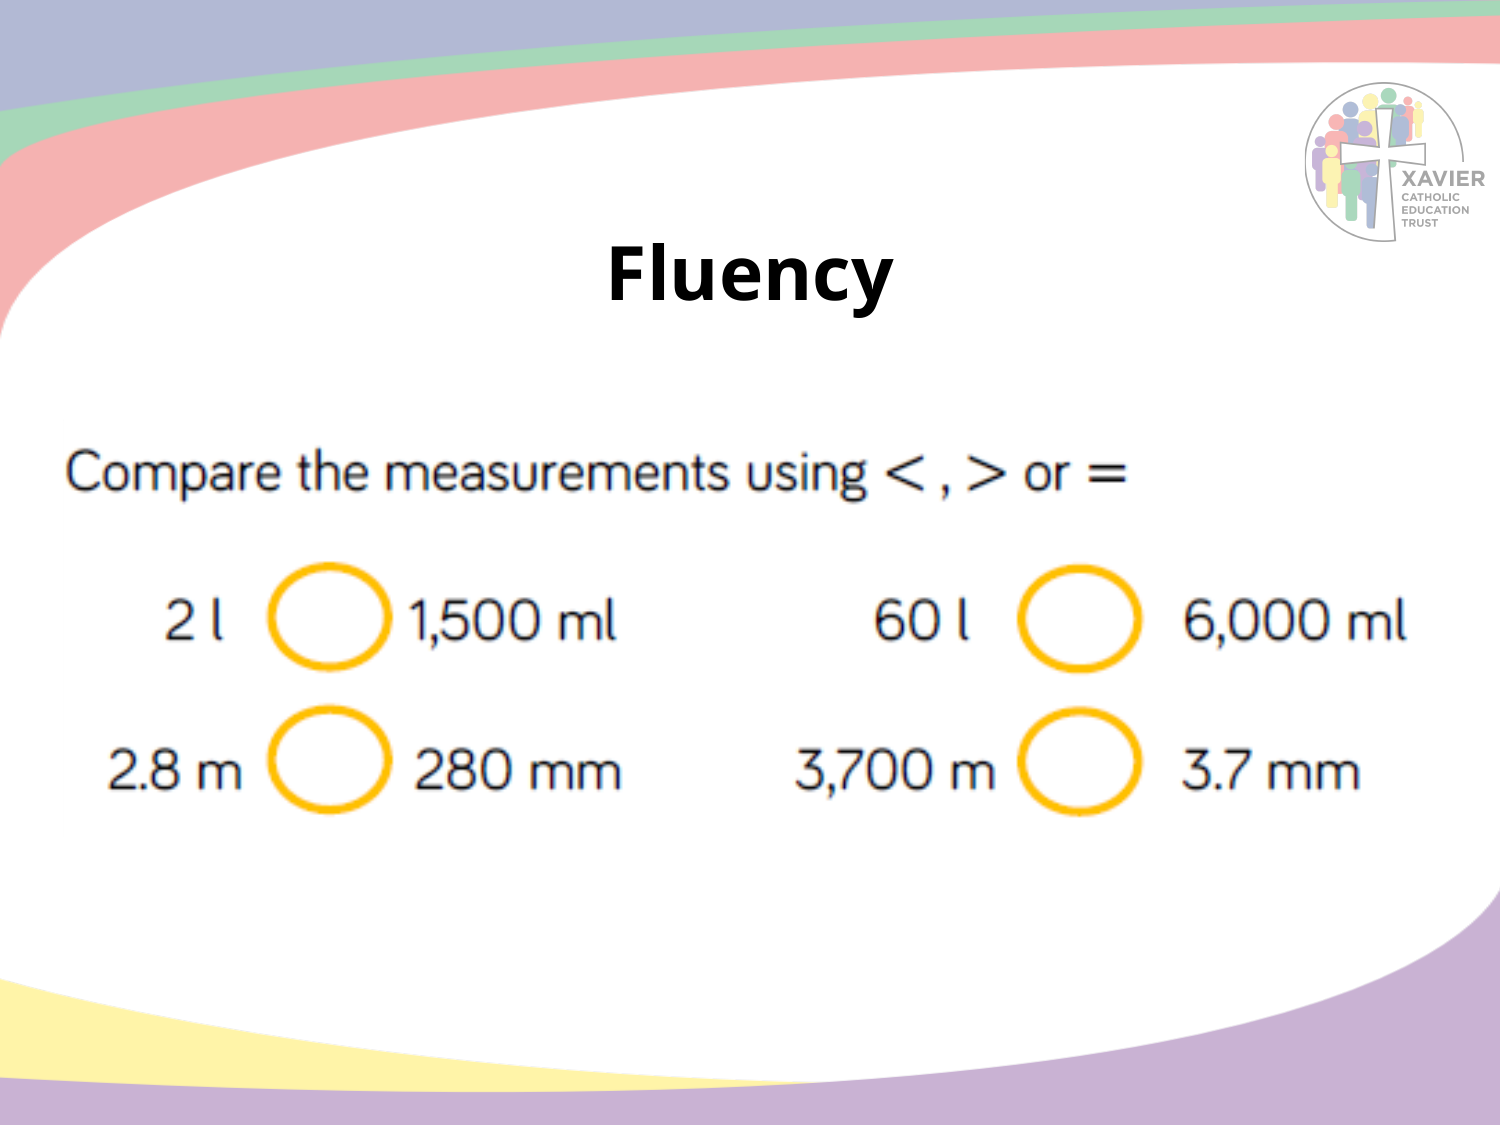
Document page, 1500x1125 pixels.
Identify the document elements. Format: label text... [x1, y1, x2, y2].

title Fluency [112, 184, 1388, 325]
picture [62, 419, 1427, 837]
